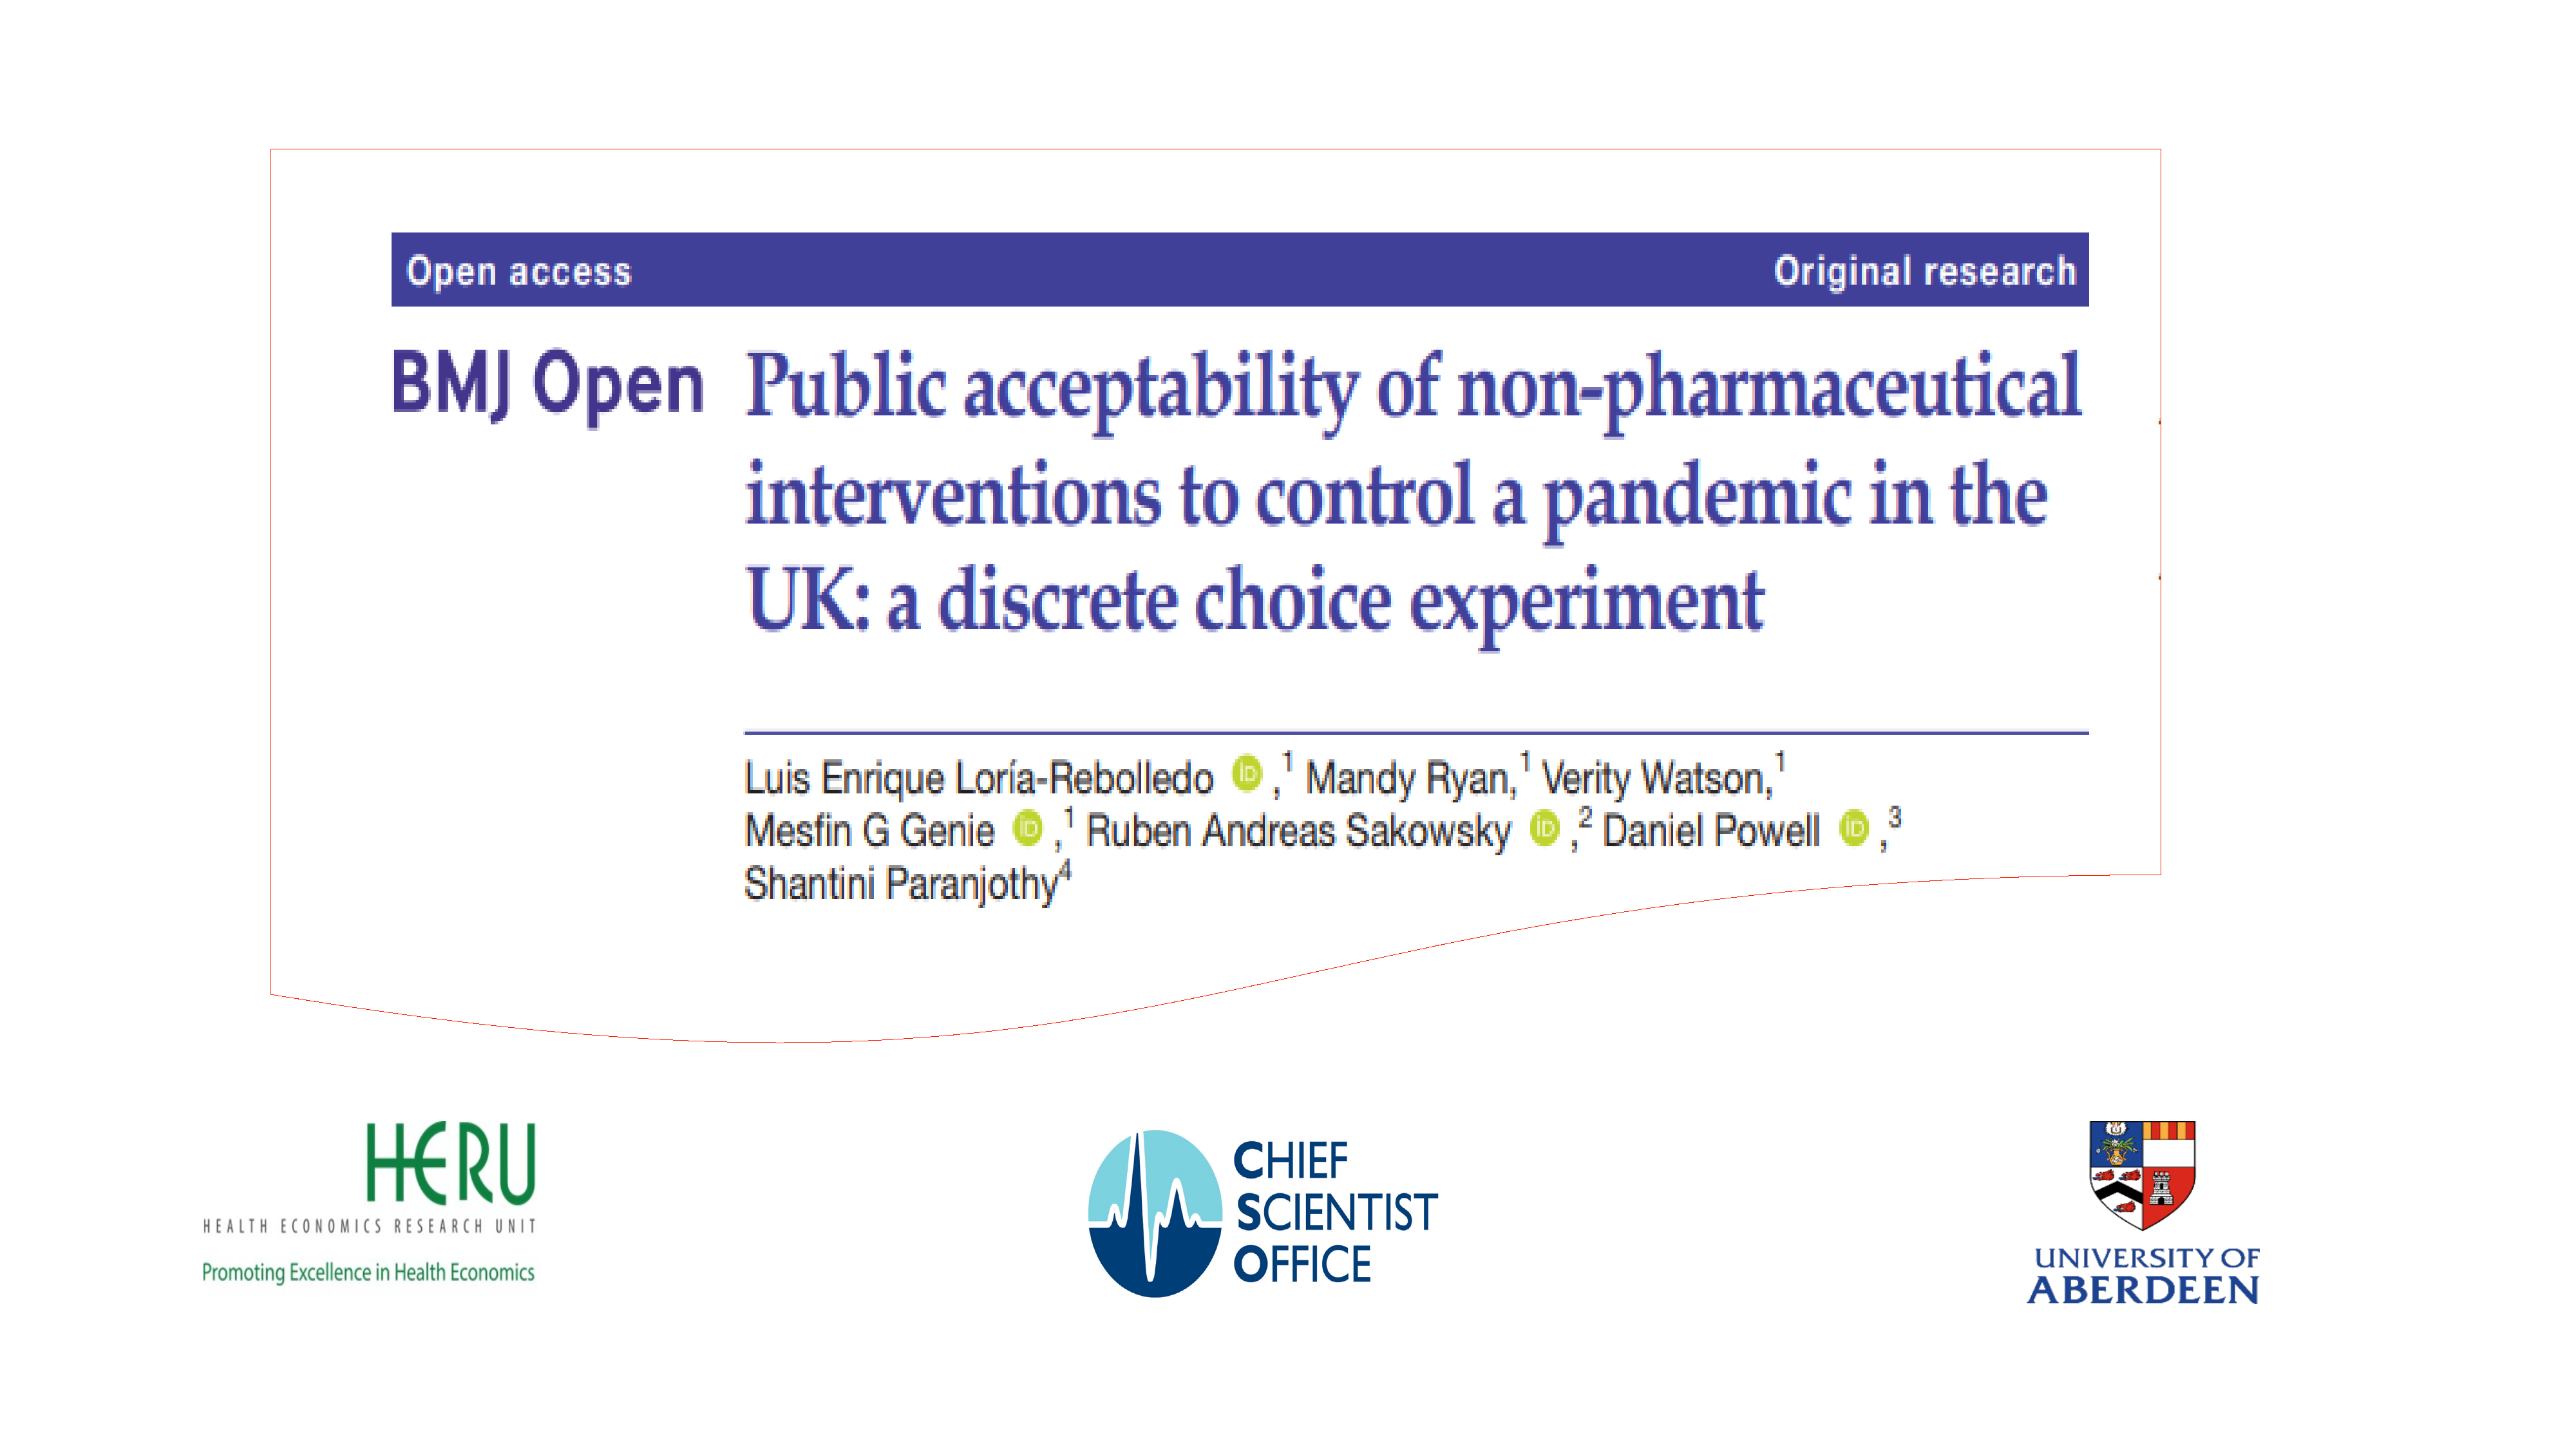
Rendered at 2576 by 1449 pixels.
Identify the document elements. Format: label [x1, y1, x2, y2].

picture [2026, 1121, 2260, 1304]
picture [1077, 1121, 1450, 1304]
picture [270, 149, 2161, 1055]
picture [203, 1121, 544, 1304]
